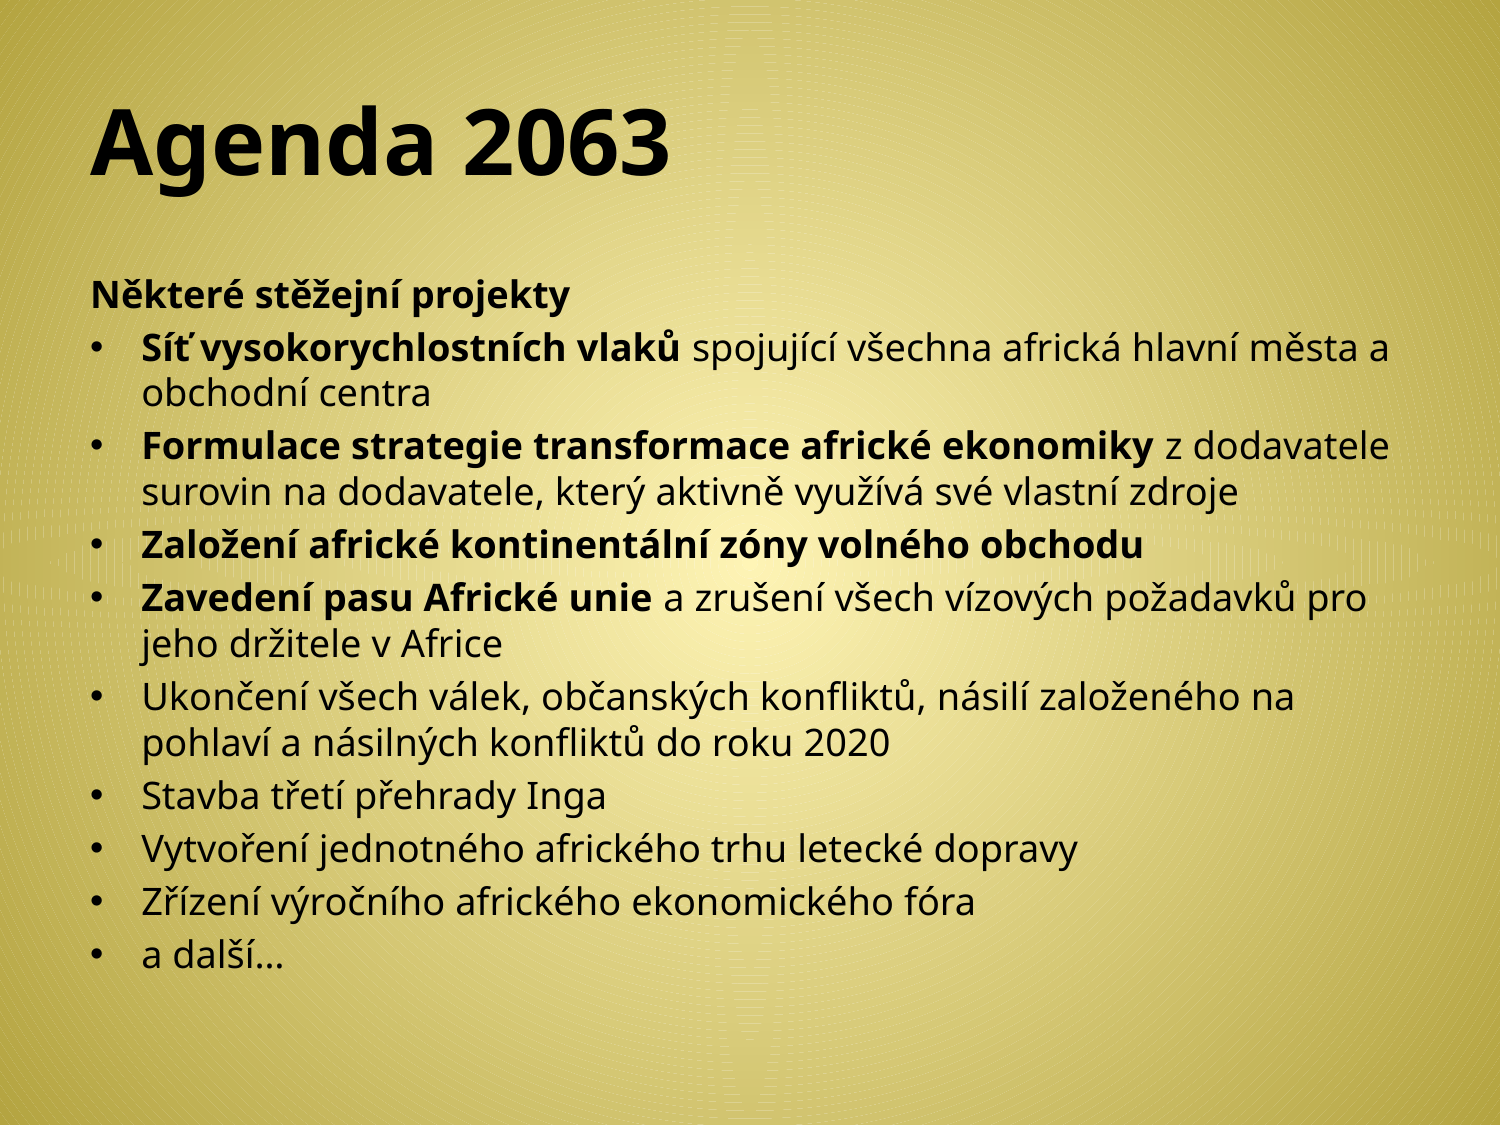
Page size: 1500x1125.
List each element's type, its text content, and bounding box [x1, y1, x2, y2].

list Některé stěžejní projekty Síť vysokorychlostních vlaků spojující všechna africká hlavní města a obchodní centra Formulace strategie transformace africké ekonomiky z dodavatele surovin na dodavatele, který aktivně využívá své vlastní zdroje Založení africké kontinentální zóny volného obchodu Zavedení pasu Africké unie a zrušení všech vízových požadavků pro jeho držitele v Africe Ukončení všech válek, občanských konfliktů, násilí založeného na pohlaví a násilných konfliktů do roku 2020 Stavba třetí přehrady Inga Vytvoření jednotného afrického trhu letecké dopravy Zřízení výročního afrického ekonomického fóra a další… [75, 262, 1425, 1005]
title Agenda 2063 [75, 45, 1425, 233]
